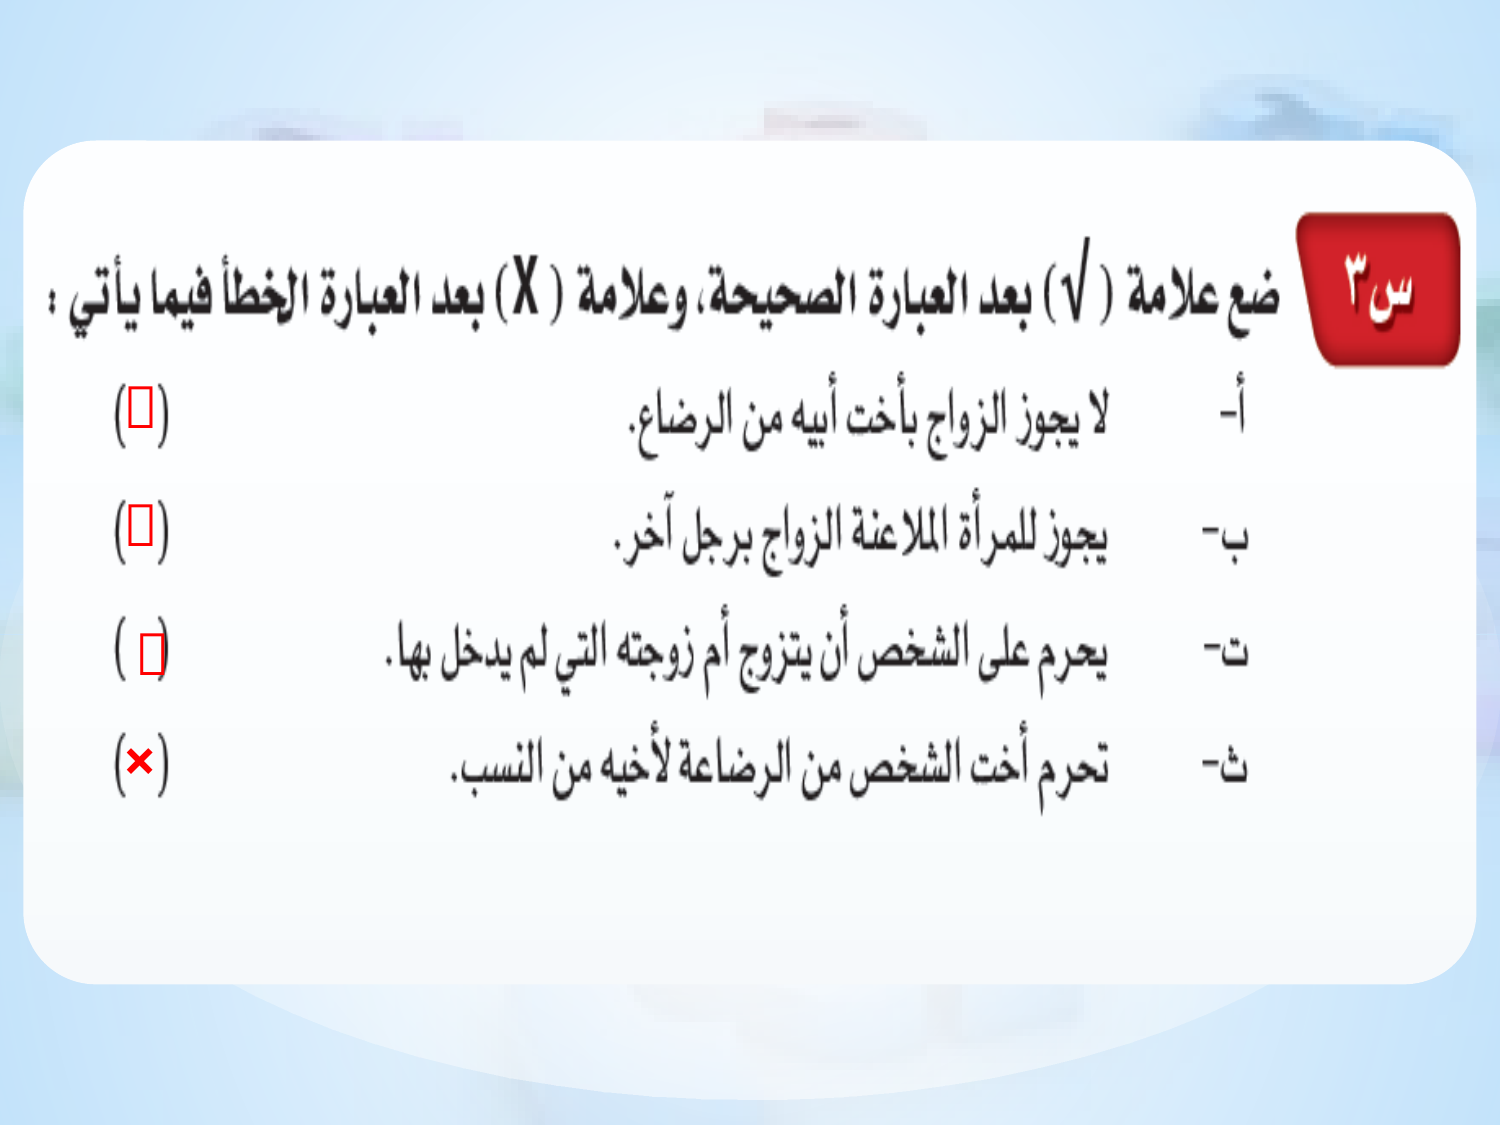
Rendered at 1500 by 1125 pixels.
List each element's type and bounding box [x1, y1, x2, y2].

picture [23, 140, 1477, 985]
